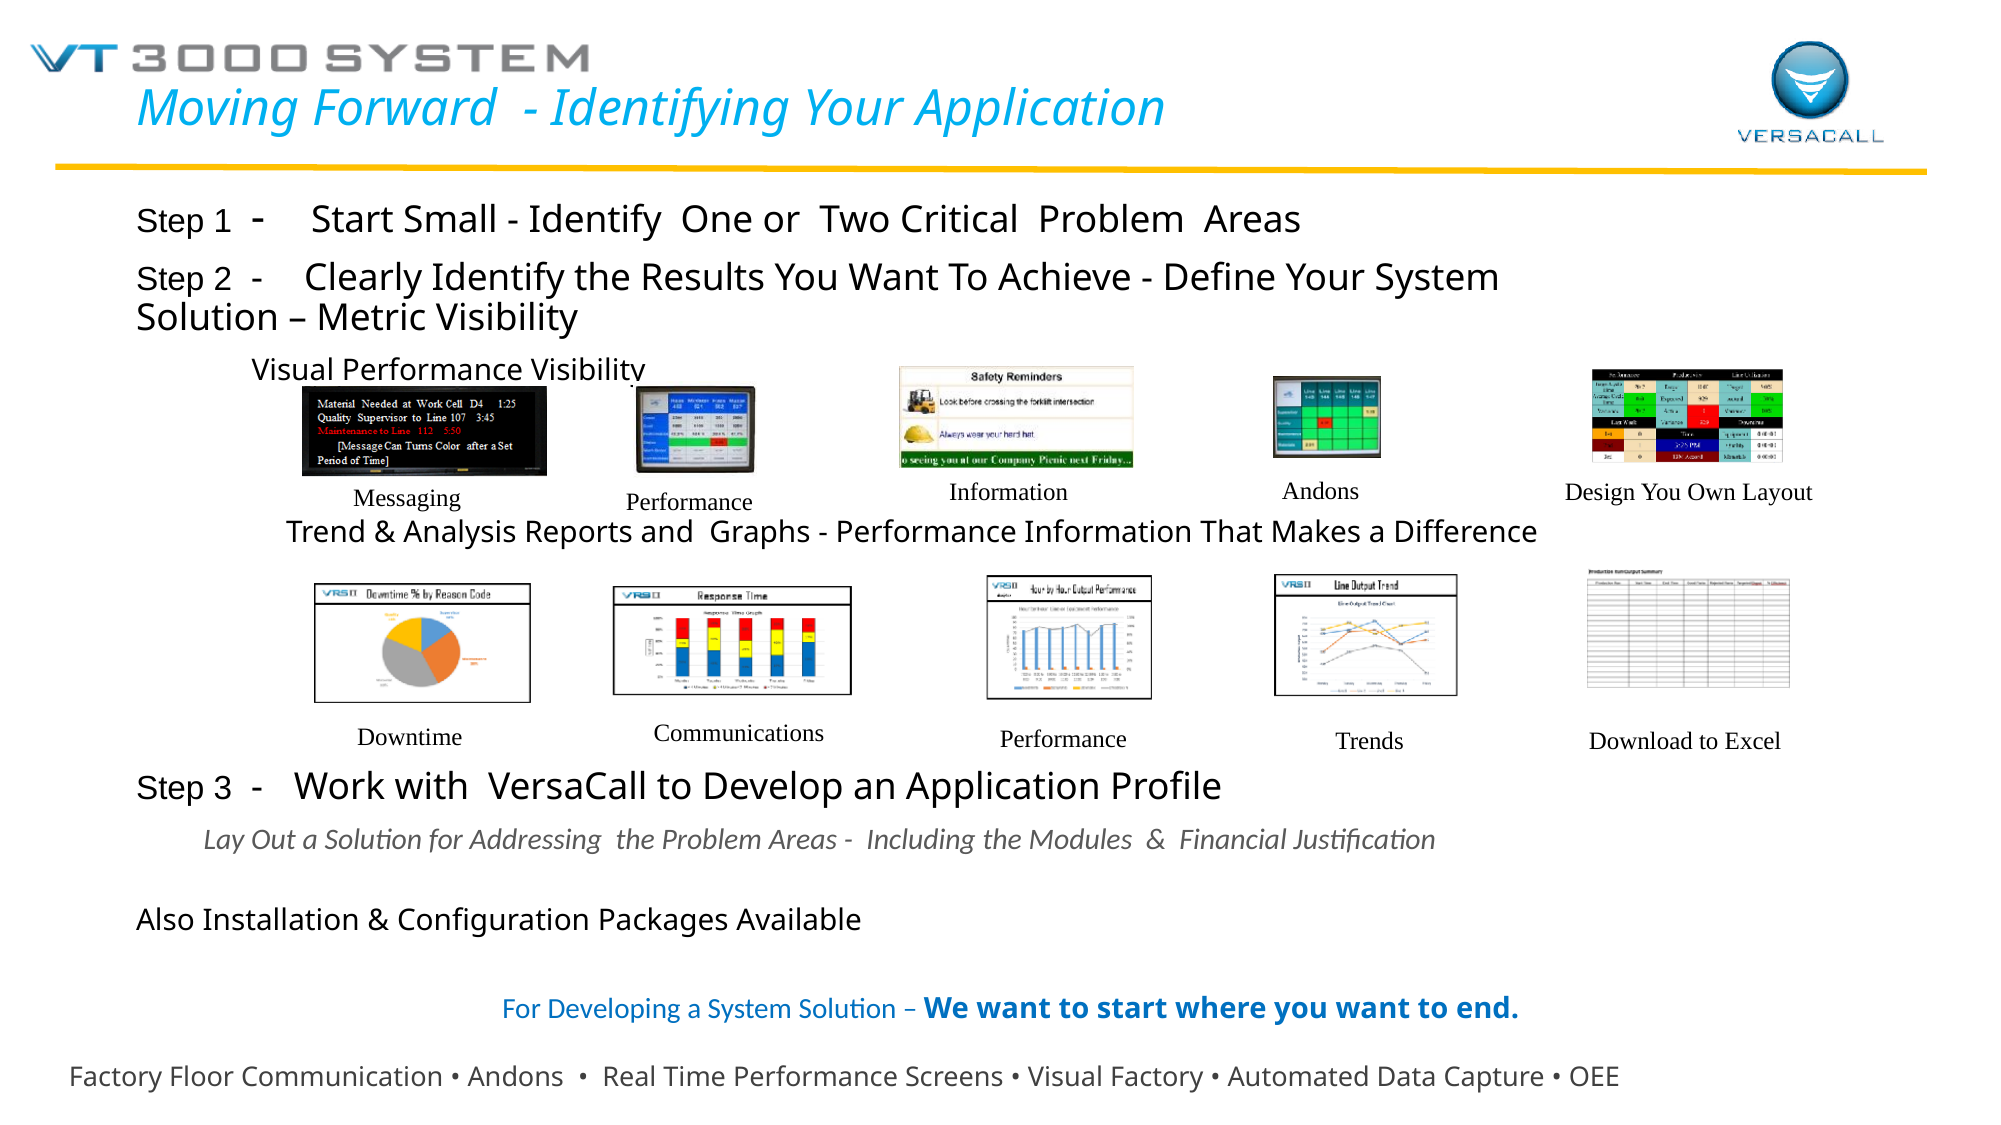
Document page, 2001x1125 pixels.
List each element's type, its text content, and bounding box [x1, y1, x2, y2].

text_box Downtime [349, 713, 483, 758]
text_box Performance [992, 714, 1141, 760]
picture [985, 573, 1154, 702]
text_box Trends [1327, 712, 1427, 763]
text_box Communications [646, 705, 847, 755]
text_box For Developing a System Solution – We want to start where you want to end. [319, 982, 1782, 1032]
text_box Download to Excel [1581, 717, 1796, 762]
picture [1273, 572, 1461, 700]
text_box Information [941, 468, 1090, 514]
picture [611, 584, 854, 698]
text_box Messaging [345, 481, 482, 520]
title Moving Forward - Identifying Your Application [128, 0, 1855, 218]
text_box Andons [1274, 463, 1375, 513]
picture [1273, 376, 1381, 458]
list Step 1 - Start Small - Identify One or Two Critical Problem Areas Step 2 - Clearly Identify the Results You Want To Achieve - Define Your System Solution – Metric Visibility Visual Performance Visibility Trend & Analysis Reports and Graphs - Performance Information That Makes a Difference Step 3 - Work with VersaCall to Develop an Application Profile Lay Out a Solution for Addressing the Problem Areas - Including the Modules & Financial Justification Also Installation & Configuration Packages Available [128, 185, 1636, 983]
picture [1592, 369, 1783, 463]
picture [633, 380, 757, 479]
picture [1585, 568, 1790, 690]
picture [899, 366, 1134, 468]
picture [314, 582, 535, 705]
text_box Performance [618, 473, 776, 524]
picture [24, 20, 601, 87]
picture [1737, 38, 1887, 149]
picture [302, 383, 547, 481]
text_box Design You Own Layout [1557, 468, 1894, 514]
text_box Factory Floor Communication • Andons • Real Time Performance Screens • Visual Factory • Automated Data Capture • OEE [61, 1052, 2000, 1100]
